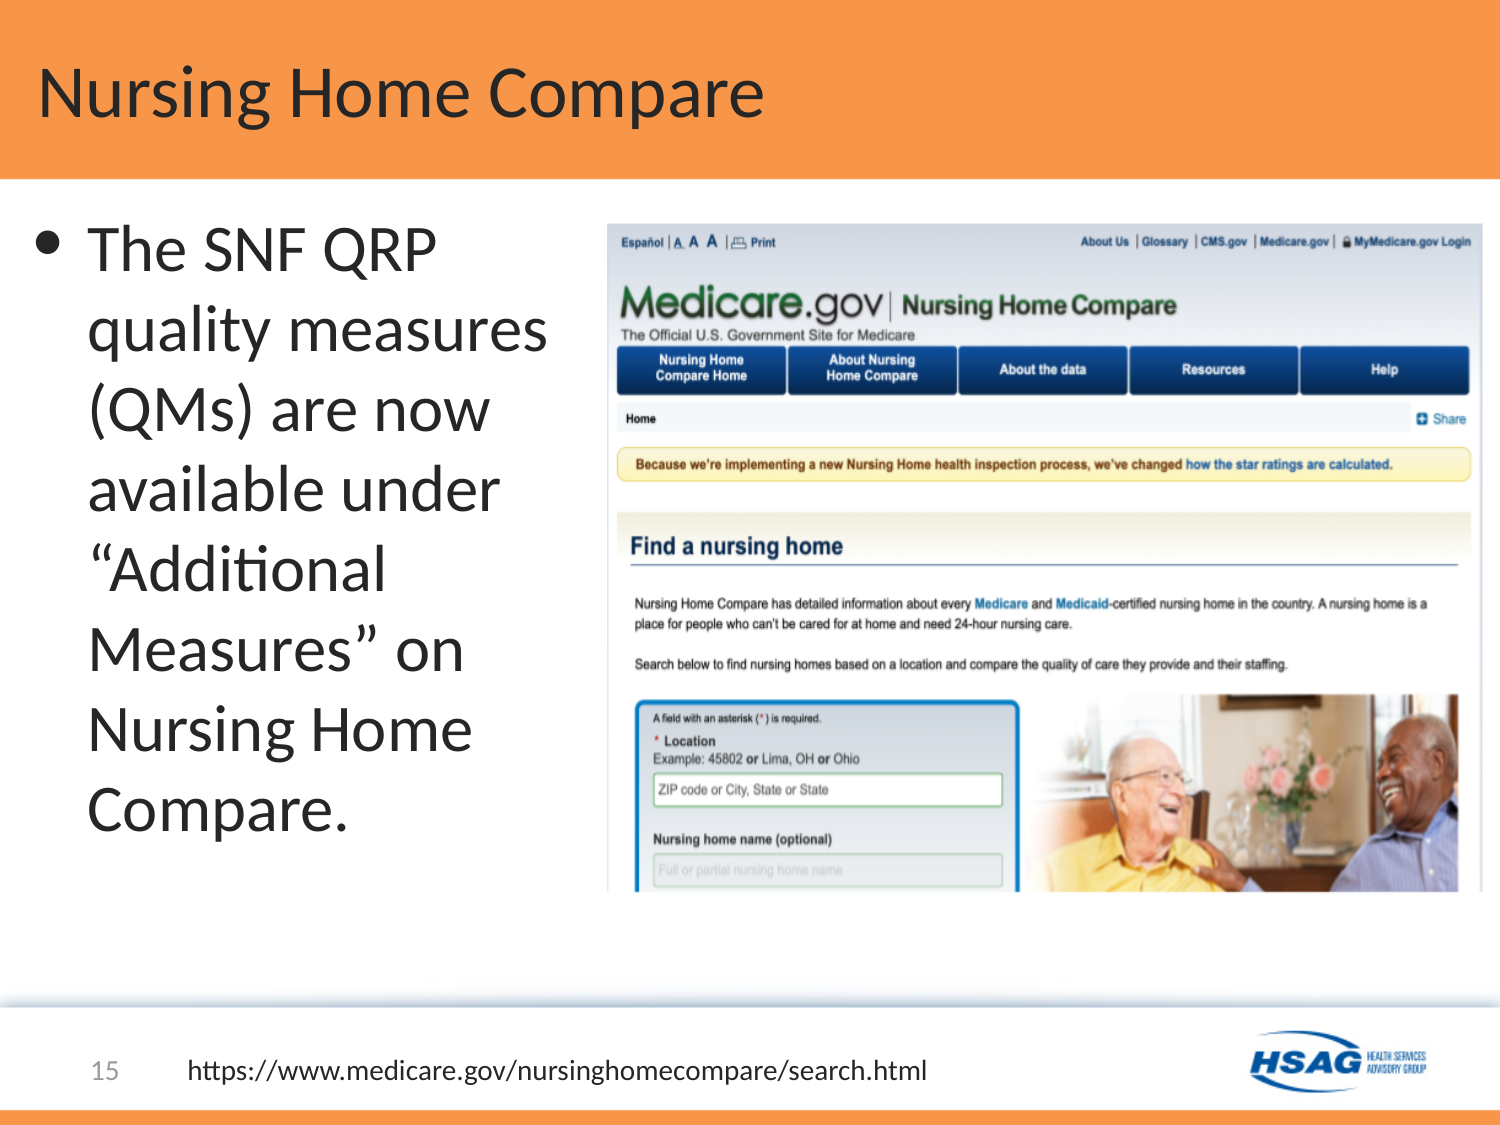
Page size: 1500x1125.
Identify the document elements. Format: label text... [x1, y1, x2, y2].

title Nursing Home Compare [37, 0, 1463, 175]
list The SNF QRP quality measures (QMs) are now available under “Additional Measures” on Nursing Home Compare. [16, 197, 650, 1003]
text_box https://www.medicare.gov/nursinghomecompare/search.html [172, 1043, 1185, 1094]
picture [0, 0, 1500, 1125]
slide_number 15 [75, 1025, 200, 1113]
